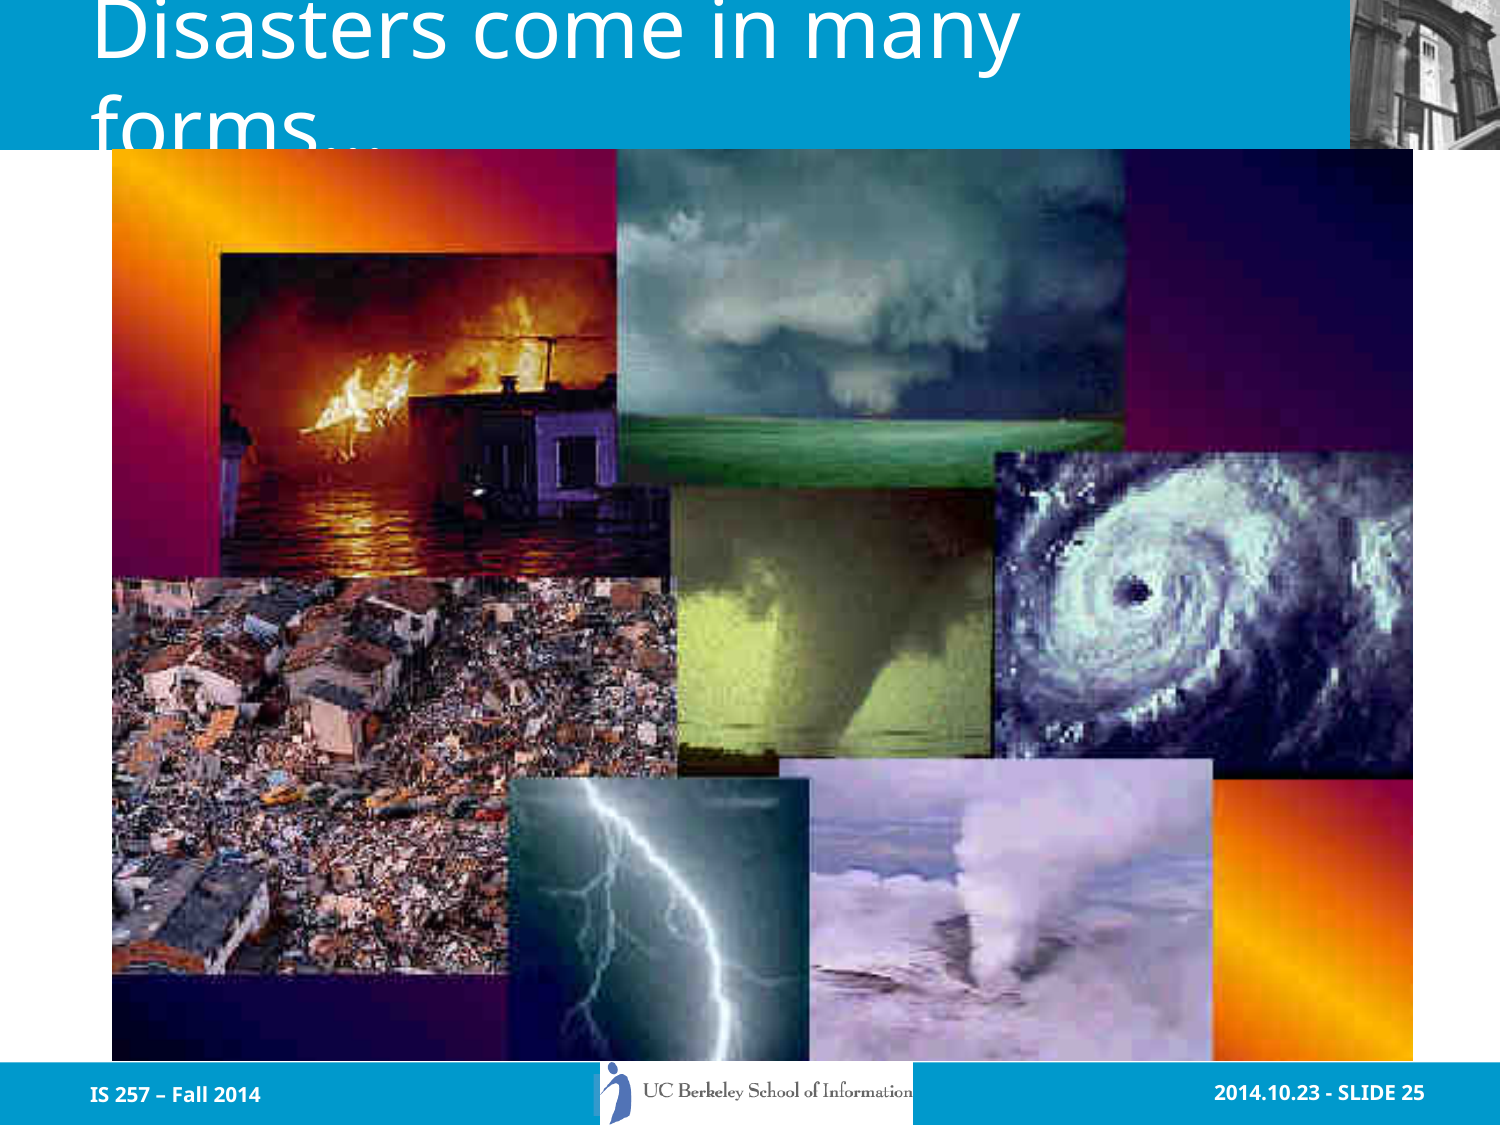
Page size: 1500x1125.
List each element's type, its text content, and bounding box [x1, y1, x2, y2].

slide_number IS 257 – Fall 2014 [75, 1062, 388, 1125]
title Disasters come in many forms… [75, 0, 1350, 150]
picture [112, 0, 1500, 1061]
picture [594, 1062, 912, 1125]
